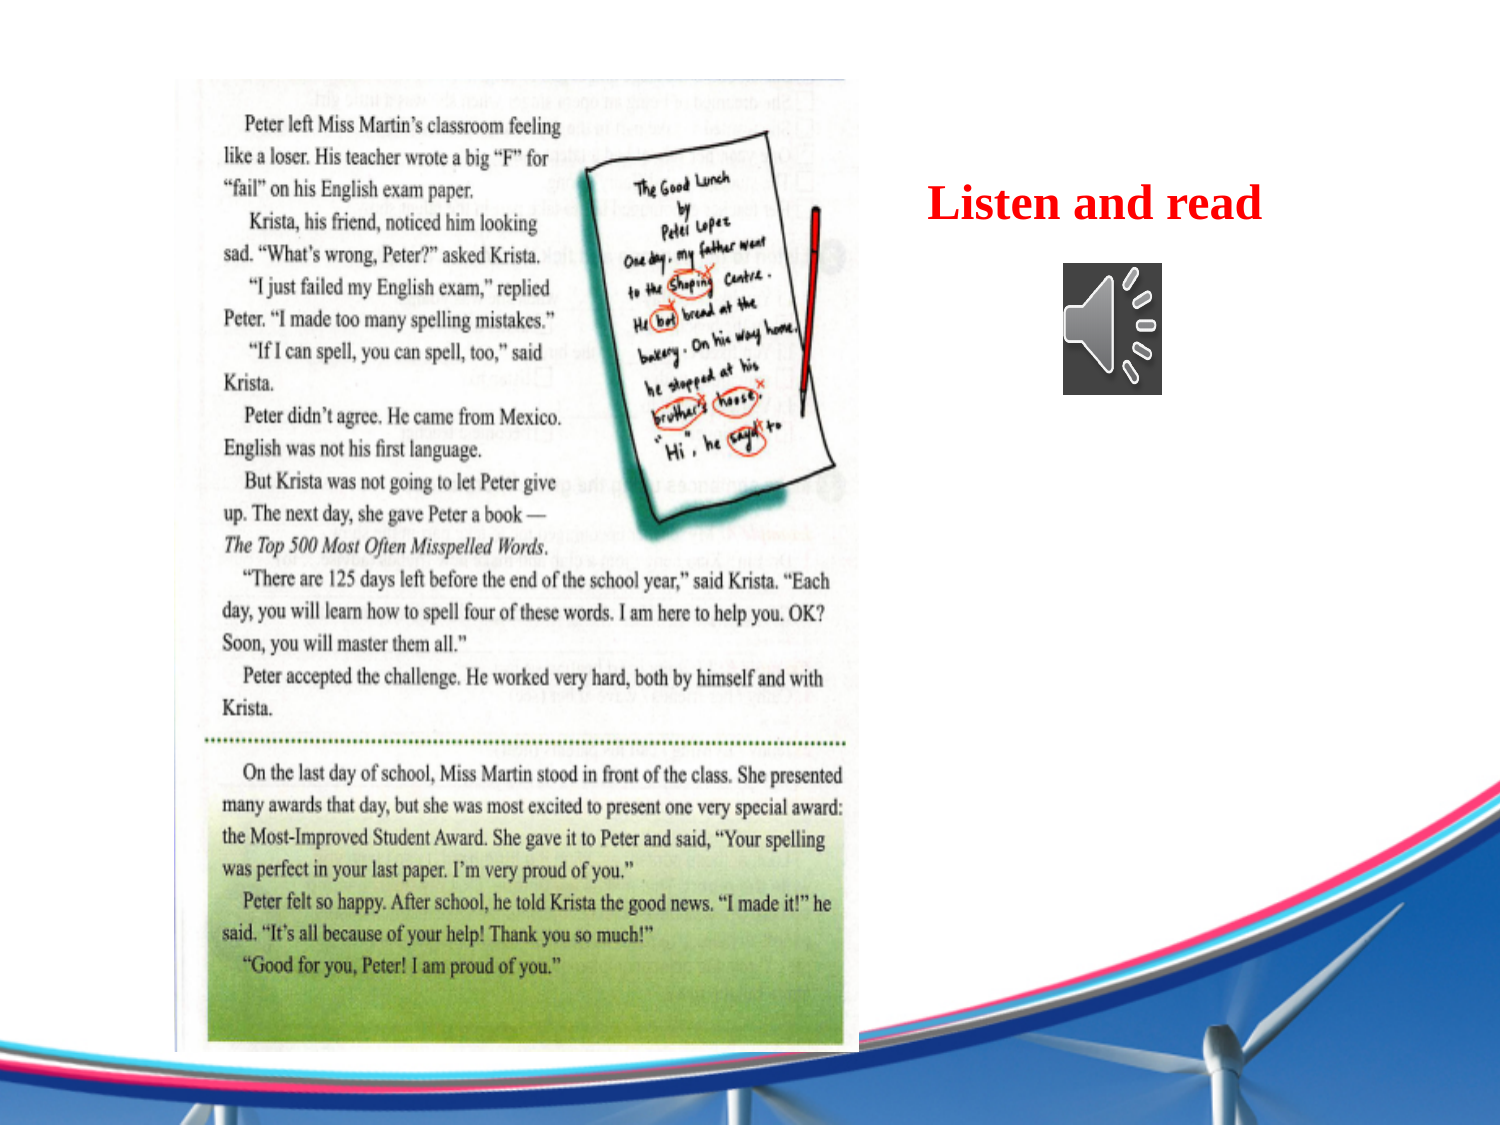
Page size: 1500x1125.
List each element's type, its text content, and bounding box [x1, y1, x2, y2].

text_box Listen and read [912, 162, 1363, 238]
picture [0, 0, 1500, 1125]
